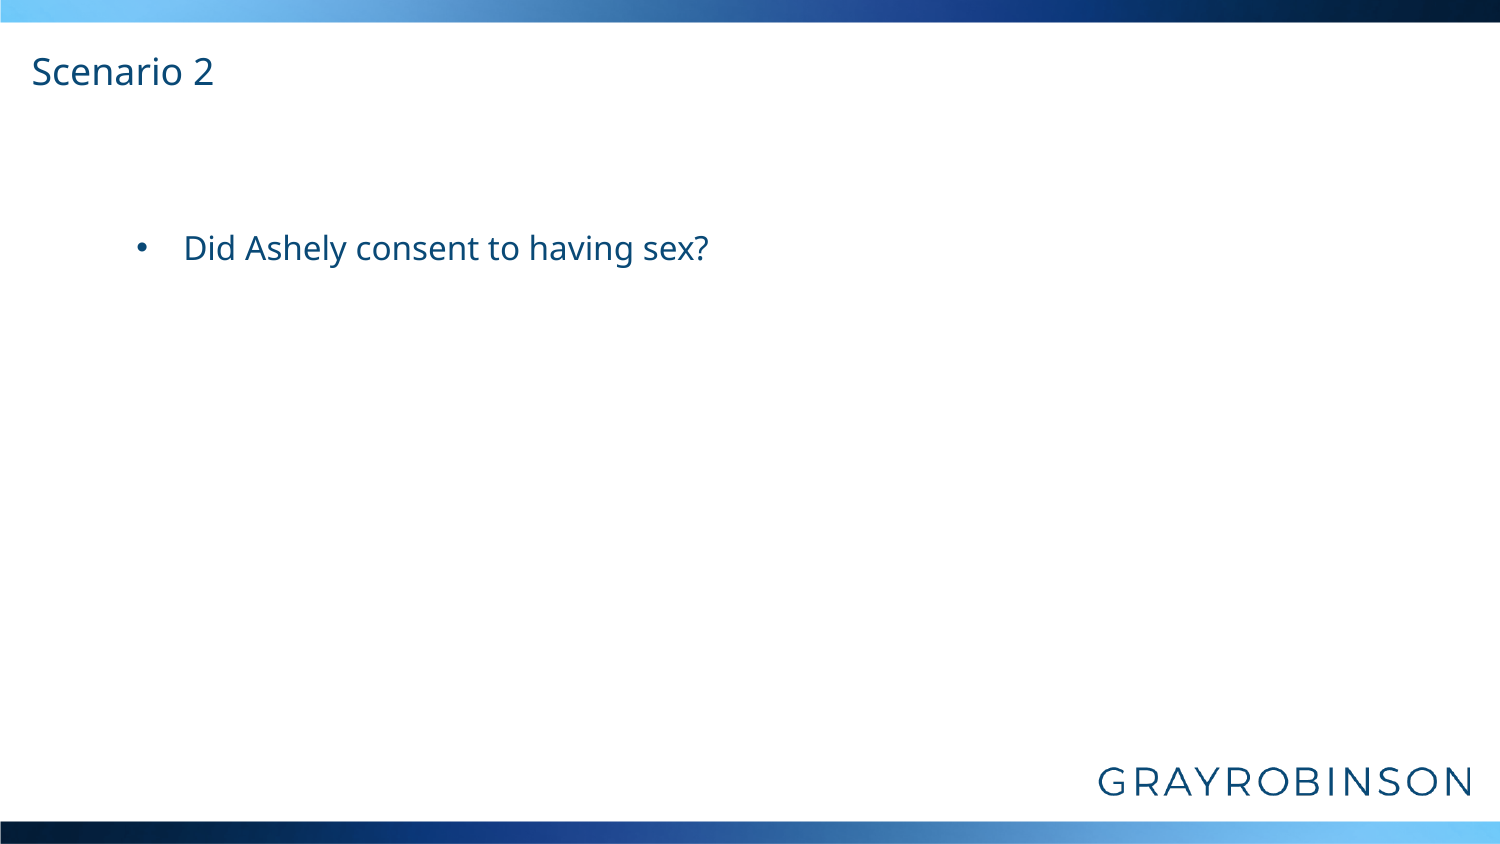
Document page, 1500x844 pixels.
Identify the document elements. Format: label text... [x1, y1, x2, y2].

list Did Ashely consent to having sex? [121, 157, 1424, 741]
picture [0, 0, 1500, 844]
title Scenario 2 [31, 47, 1293, 98]
